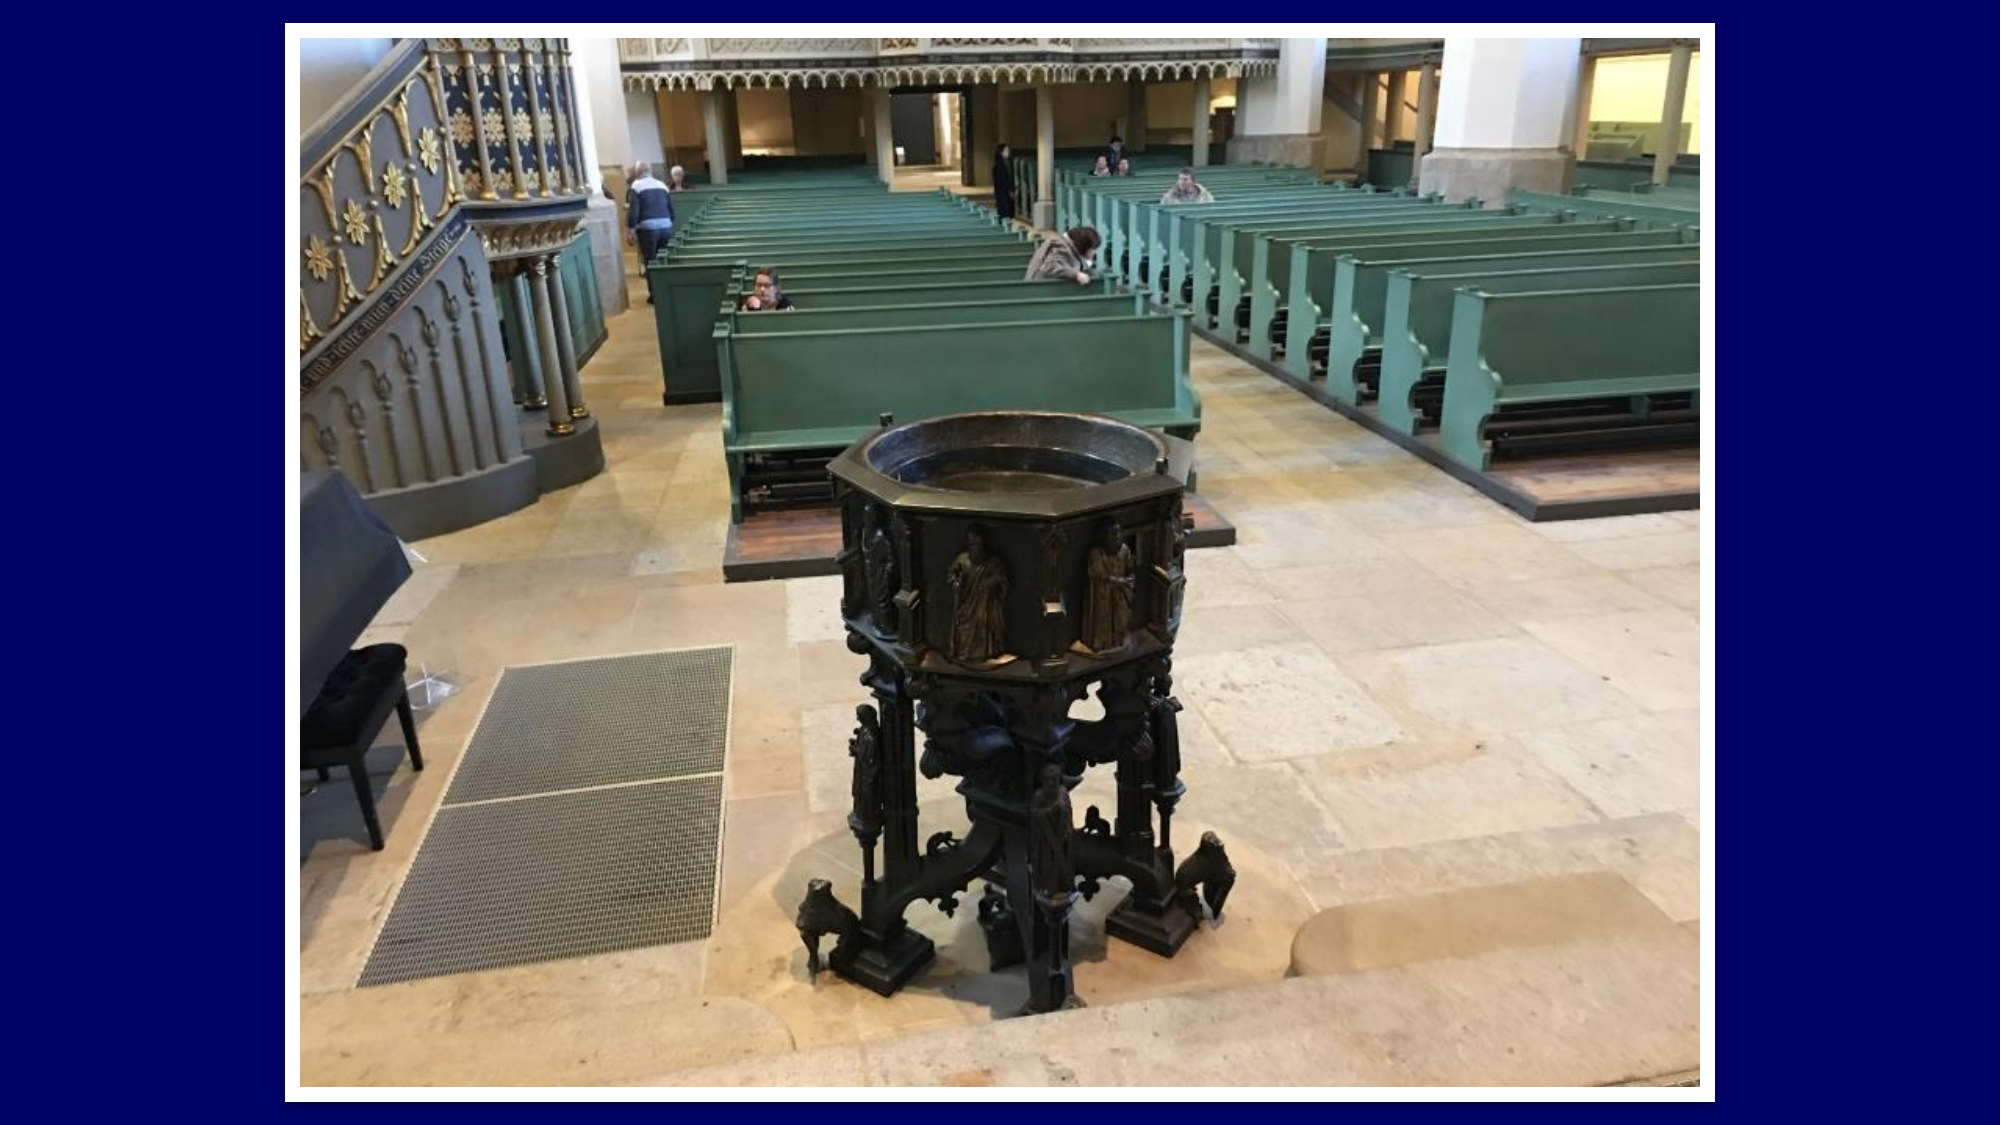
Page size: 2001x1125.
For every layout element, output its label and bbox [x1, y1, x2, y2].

picture [299, 37, 1701, 1088]
